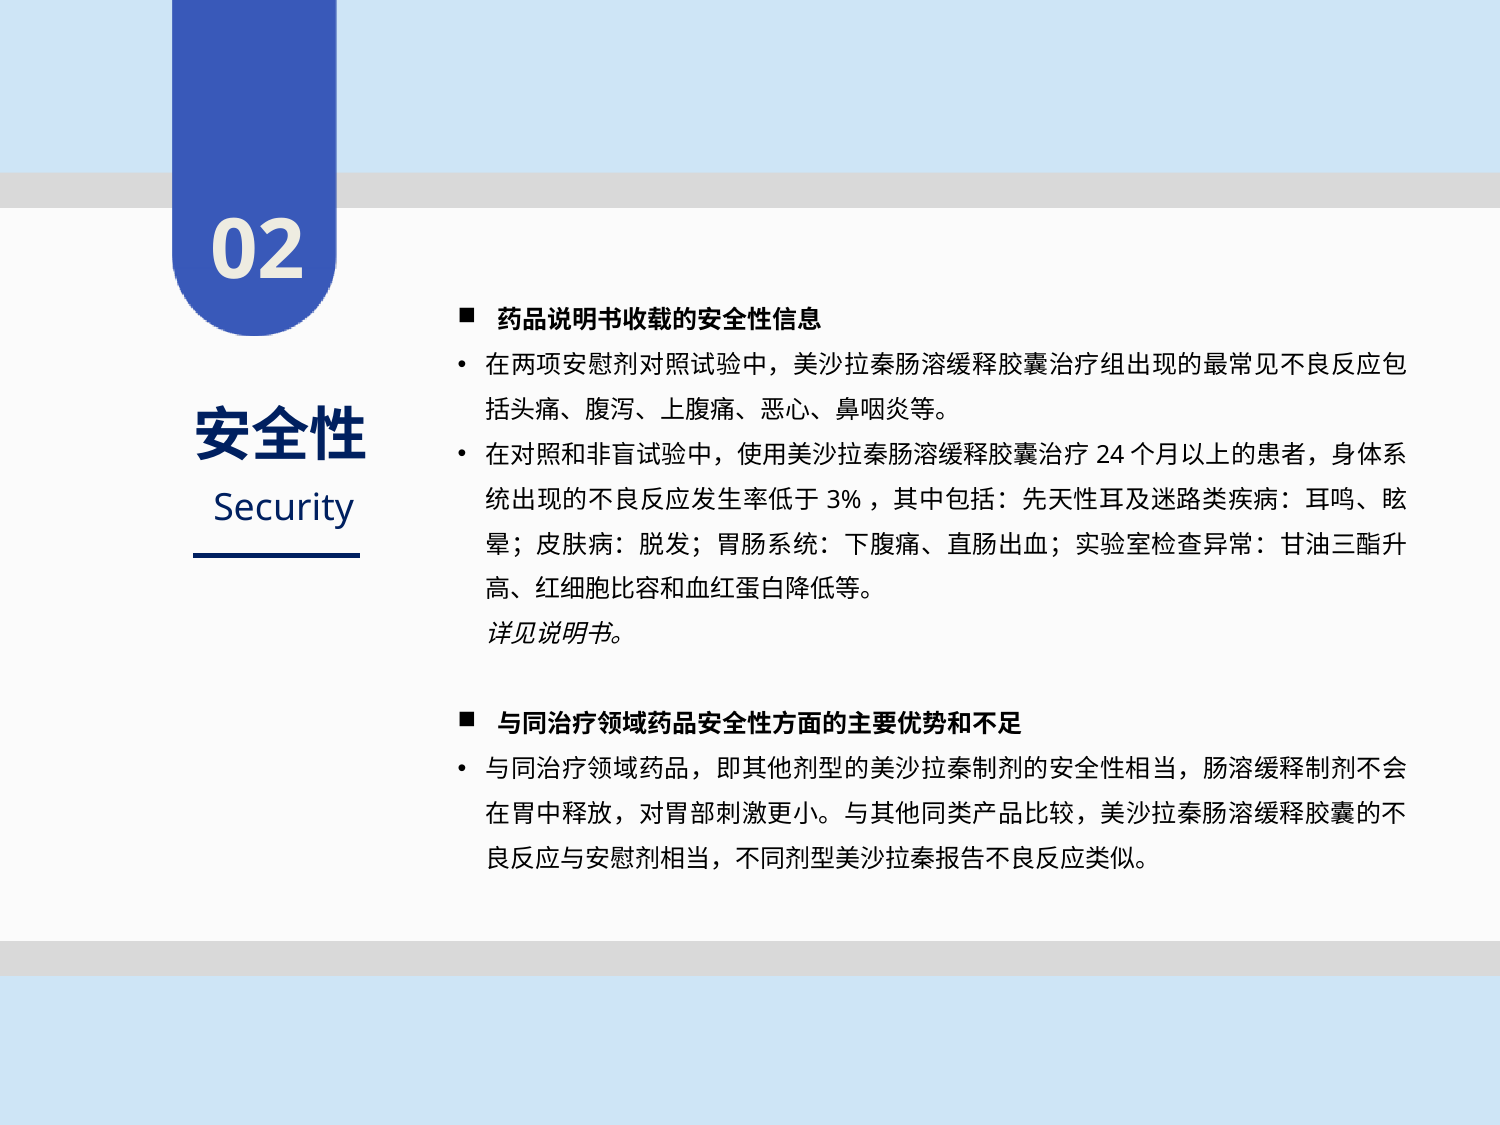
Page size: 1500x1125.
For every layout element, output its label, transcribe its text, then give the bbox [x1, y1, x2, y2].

text_box 02 [195, 187, 321, 303]
picture [0, 976, 1500, 1125]
text_box 药品说明书收载的安全性信息 在两项安慰剂对照试验中，美沙拉秦肠溶缓释胶囊治疗组出现的最常见不良反应包括头痛、腹泻、上腹痛、恶心、鼻咽炎等。 在对照和非盲试验中，使用美沙拉秦肠溶缓释胶囊治疗24个月以上的患者，身体系统出现的不良反应发生率低于3%，其中包括：先天性耳及迷路类疾病：耳鸣、眩晕；皮肤病：脱发；胃肠系统：下腹痛、直肠出血；实验室检查异常：甘油三酯升高、红细胞比容和血红蛋白降低等。 详见说明书。 与同治疗领域药品安全性方面的主要优势和不足 与同治疗领域药品，即其他剂型的美沙拉秦制剂的安全性相当，肠溶缓释制剂不会在胃中释放，对胃部刺激更小。与其他同类产品比较，美沙拉秦肠溶缓释胶囊的不良反应与安慰剂相当，不同剂型美沙拉秦报告不良反应类似。 [442, 281, 1423, 844]
picture [0, 0, 1500, 941]
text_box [177, 389, 385, 556]
